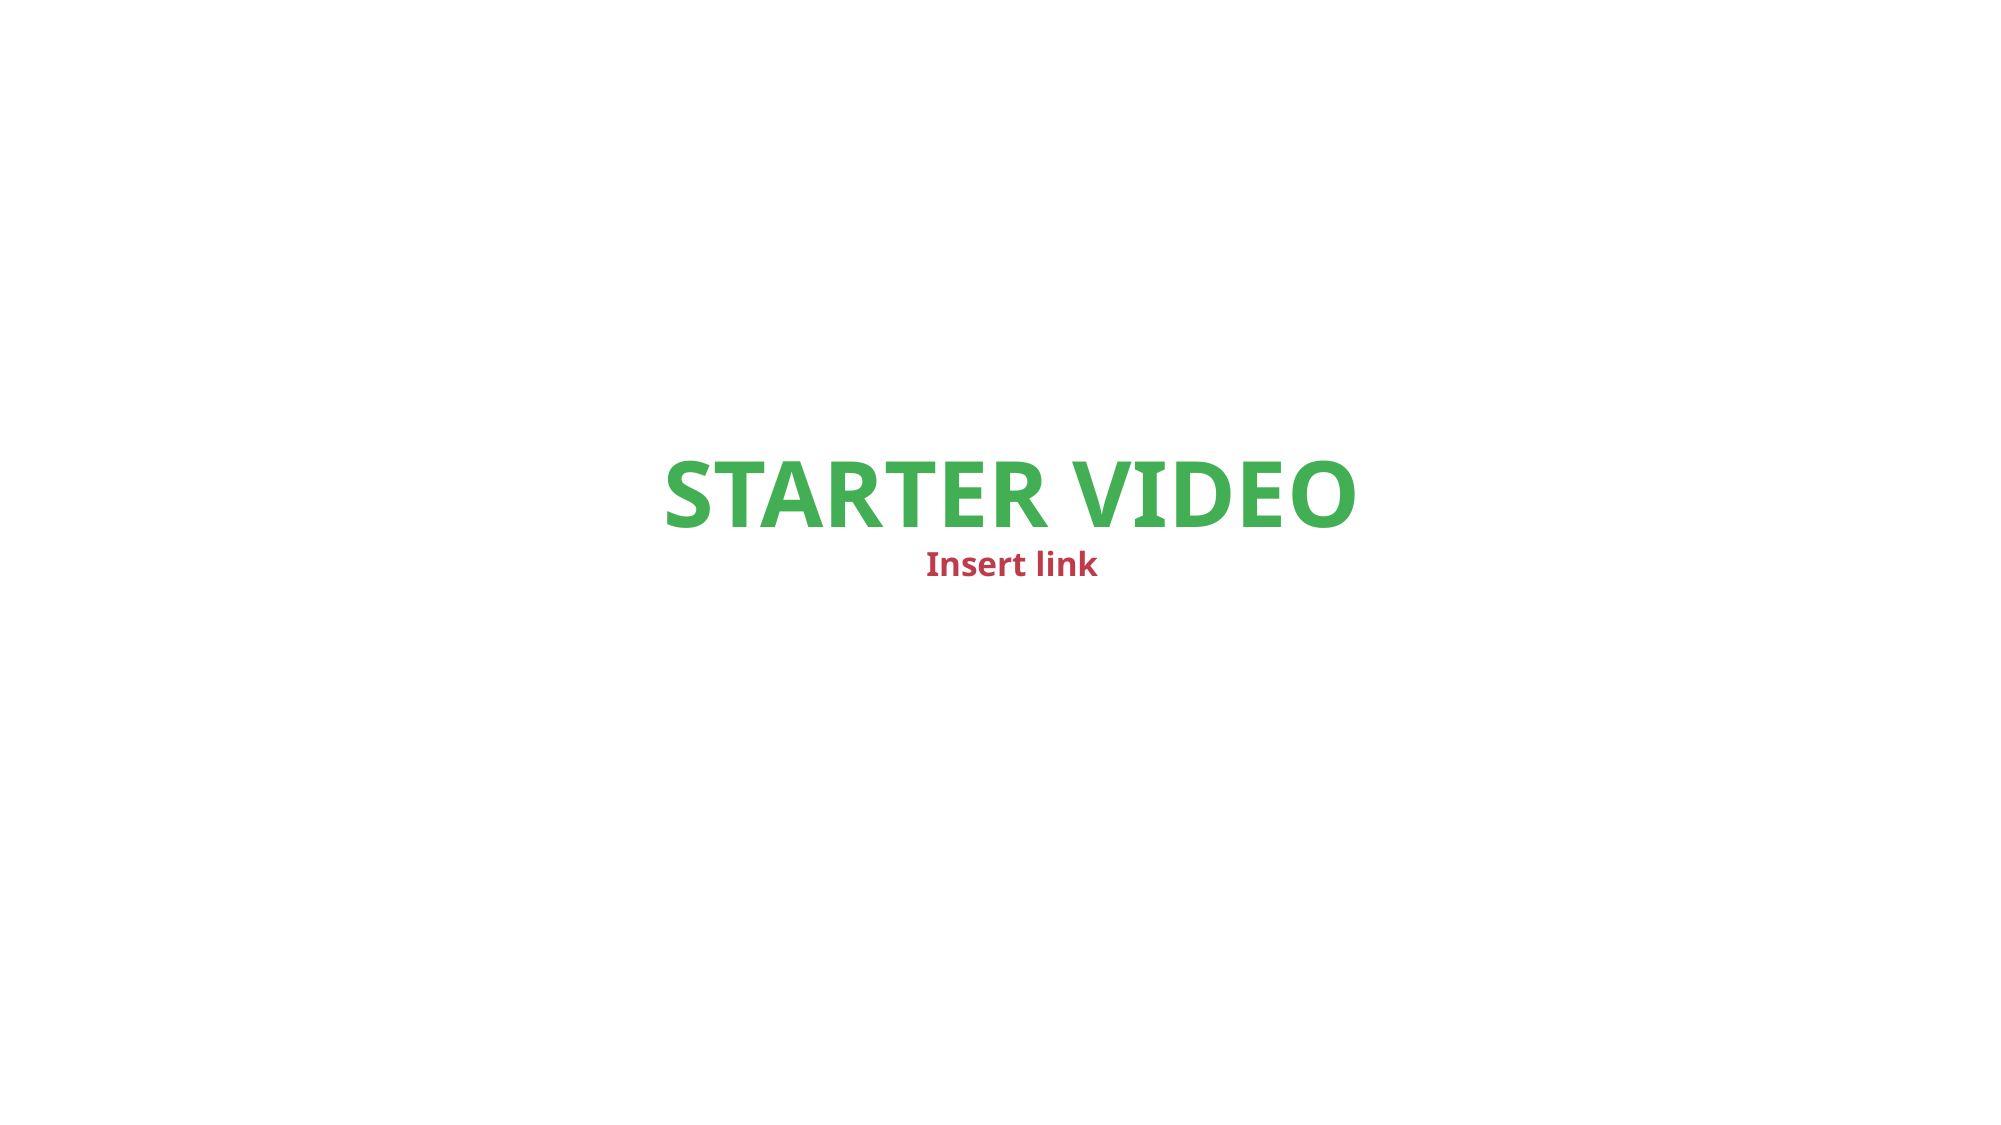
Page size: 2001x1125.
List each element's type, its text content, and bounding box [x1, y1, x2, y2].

title STARTER VIDEO Insert link [149, 407, 1875, 625]
